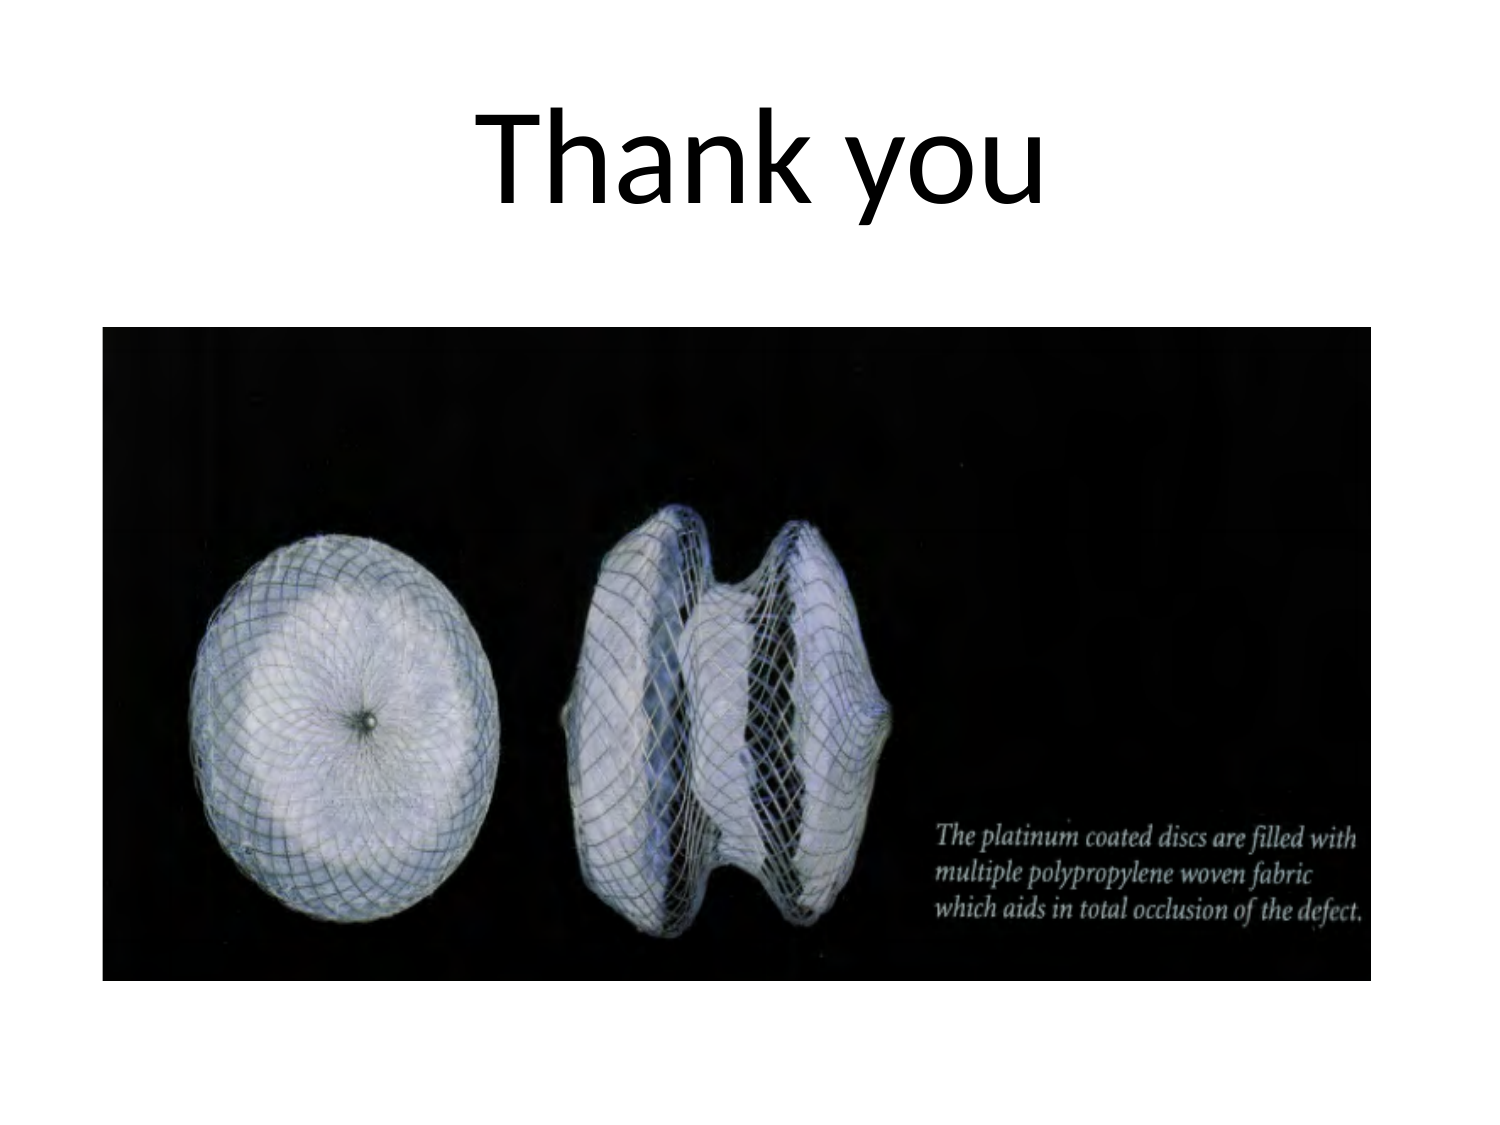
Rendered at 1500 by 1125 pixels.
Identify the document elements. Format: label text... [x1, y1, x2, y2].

title Thank you [75, 45, 1450, 363]
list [102, 327, 1371, 981]
